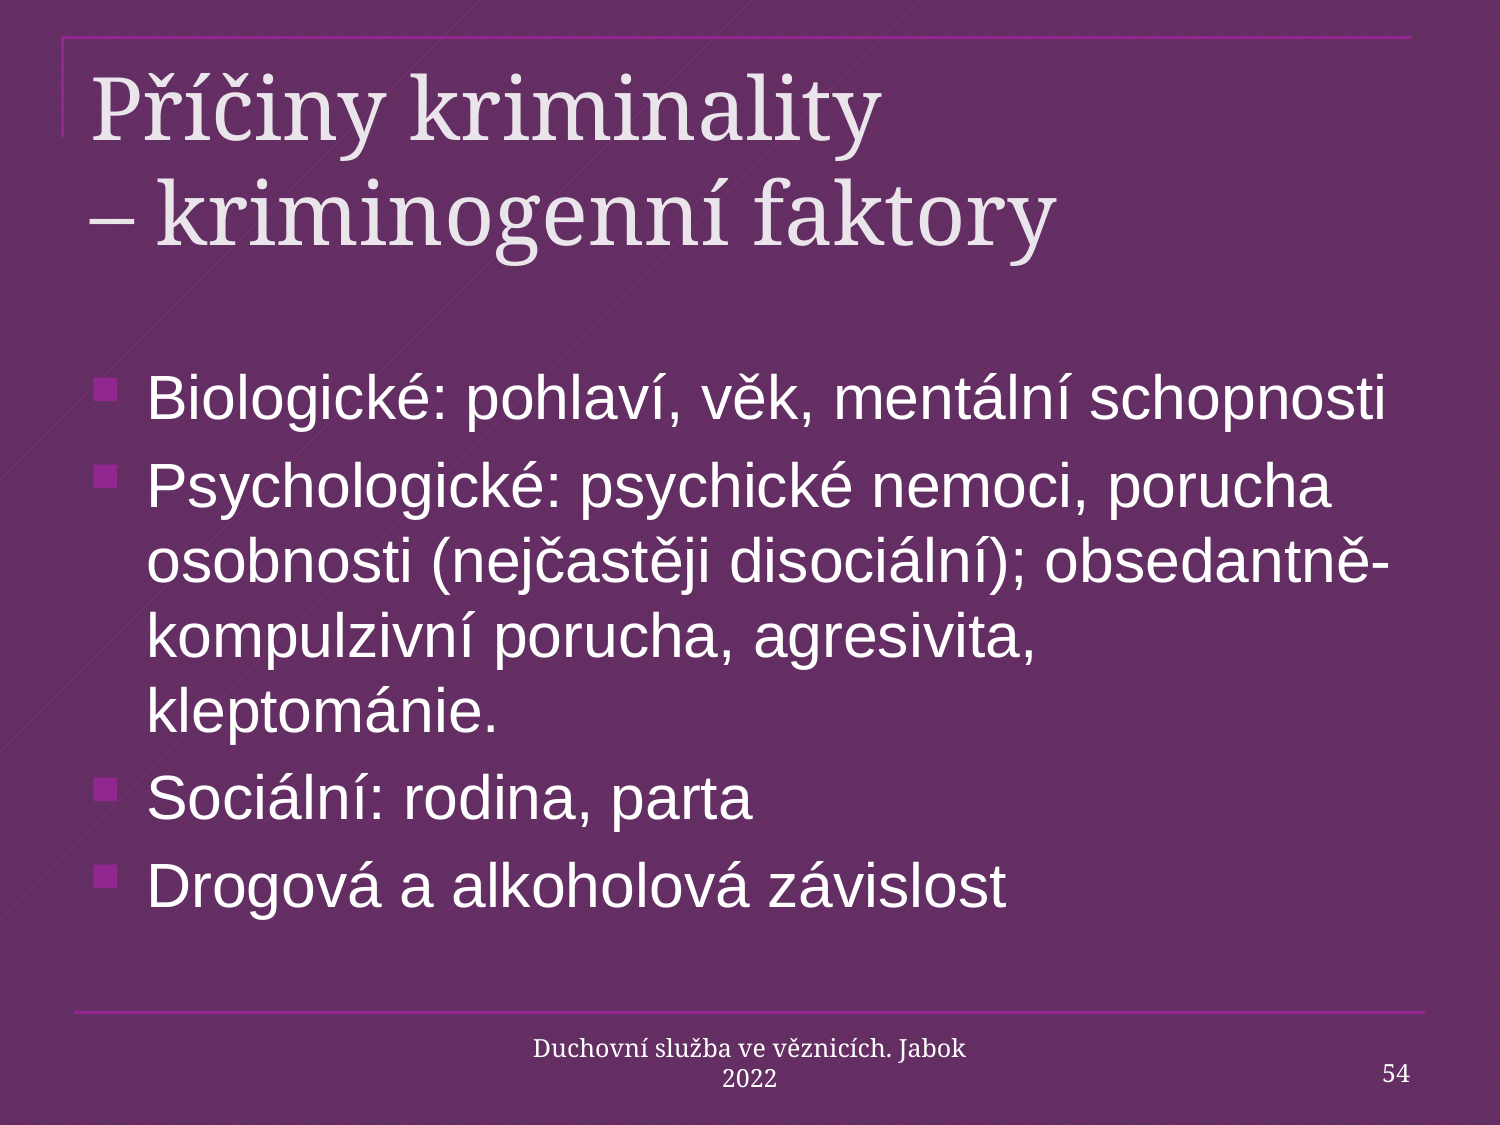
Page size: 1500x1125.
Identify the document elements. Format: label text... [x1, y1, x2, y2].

footer Duchovní služba ve věznicích. Jabok 2022 [512, 1024, 988, 1101]
slide_number 54 [1074, 1023, 1426, 1100]
title Příčiny kriminality – kriminogenní faktory [74, 45, 1426, 263]
list Biologické: pohlaví, věk, mentální schopnosti Psychologické: psychické nemoci, porucha osobnosti (nejčastěji disociální); obsedantně-kompulzivní porucha, agresivita, kleptománie. Sociální: rodina, parta Drogová a alkoholová závislost [74, 349, 1426, 1006]
